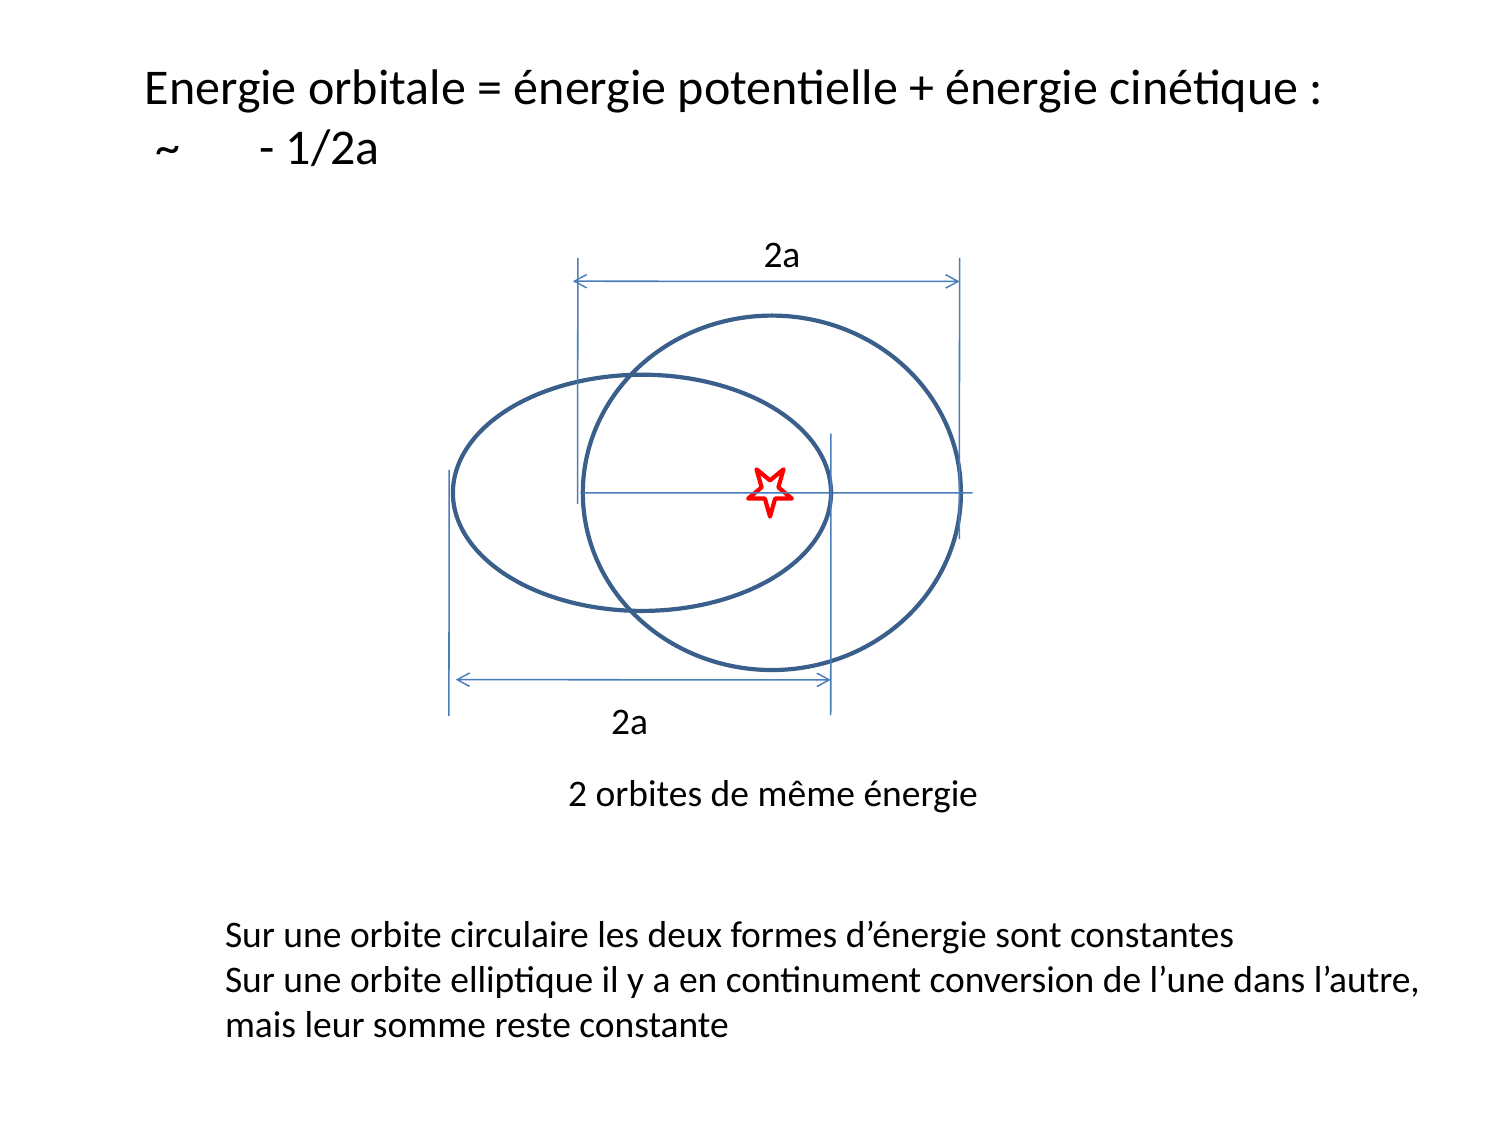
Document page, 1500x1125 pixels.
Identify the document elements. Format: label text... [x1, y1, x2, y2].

text_box [630, 313, 958, 492]
text_box 2 orbites de même énergie [553, 761, 994, 822]
text_box [788, 518, 830, 572]
text_box [832, 582, 938, 664]
text_box [450, 372, 830, 614]
text_box 2a [748, 222, 819, 279]
text_box Sur une orbite circulaire les deux formes d’énergie sont constantes Sur une orbite elliptique il y a en continument conversion de l’une dans l’autre, mais leur somme reste constante [210, 902, 1446, 1053]
text_box Energie orbitale = énergie potentielle + énergie cinétique : ~ - 1/2a [129, 46, 1350, 182]
text_box [832, 501, 958, 572]
text_box [630, 582, 830, 673]
text_box 2a [596, 689, 667, 749]
